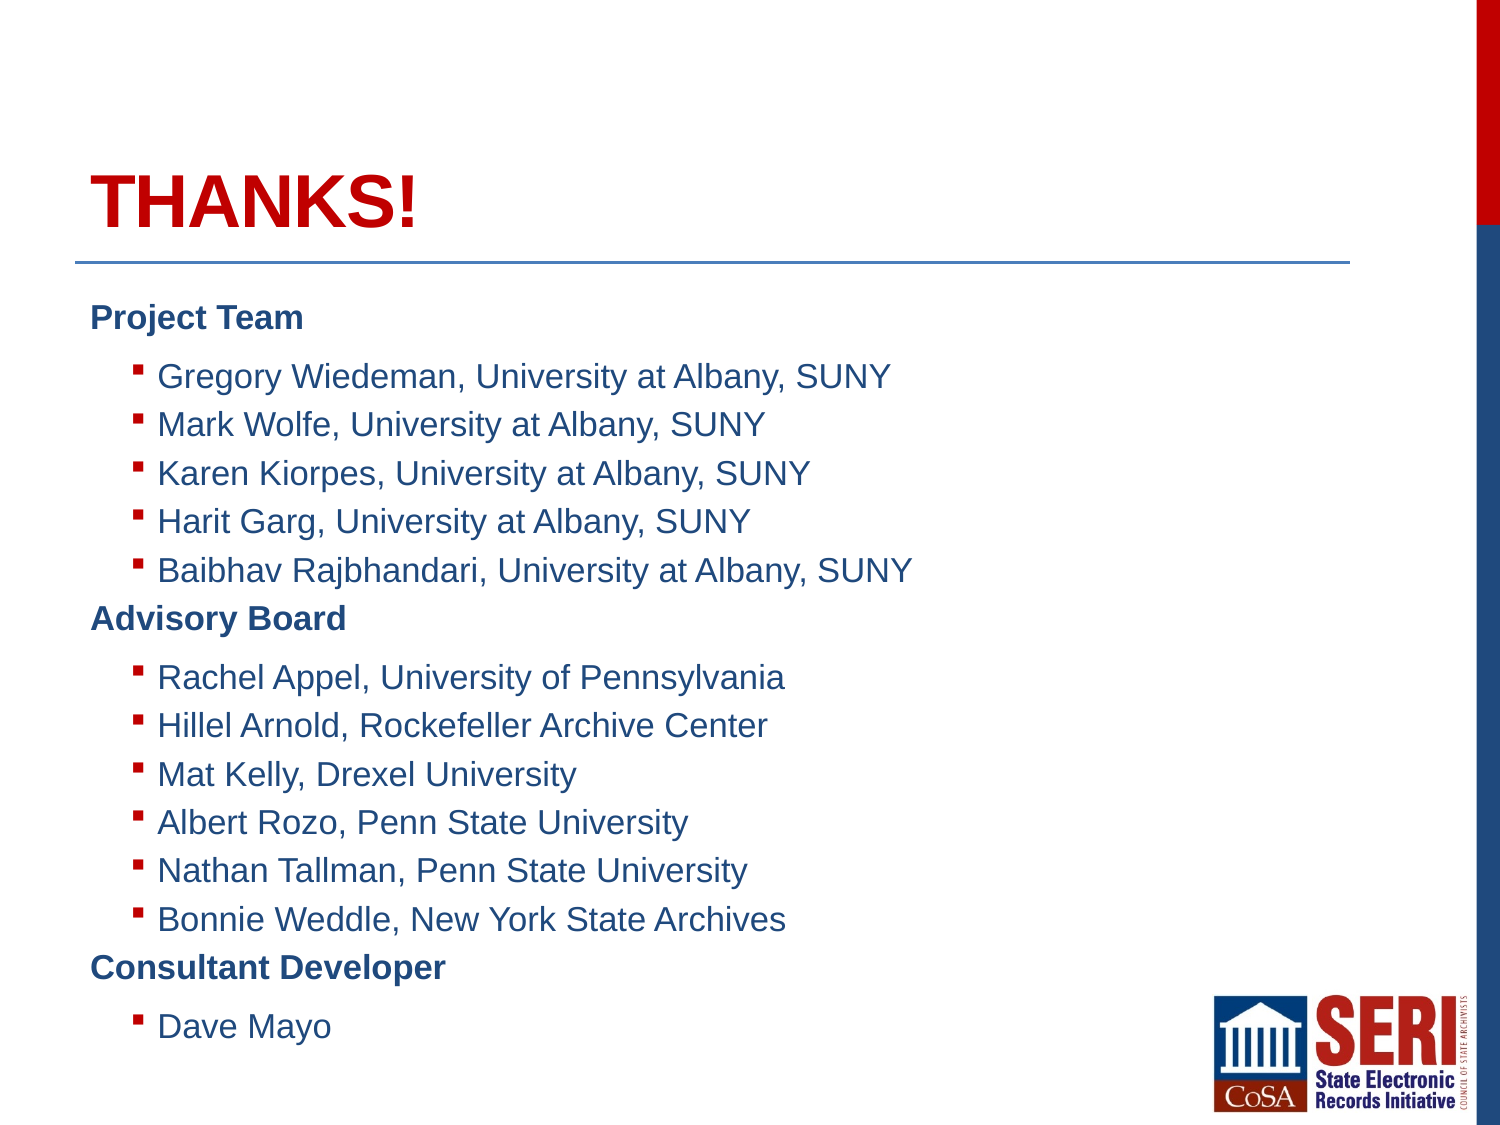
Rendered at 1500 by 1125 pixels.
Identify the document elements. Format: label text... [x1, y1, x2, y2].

picture [1212, 1062, 1308, 1113]
list Project Team Gregory Wiedeman, University at Albany, SUNY Mark Wolfe, University at Albany, SUNY Karen Kiorpes, University at Albany, SUNY Harit Garg, University at Albany, SUNY Baibhav Rajbhandari, University at Albany, SUNY Advisory Board Rachel Appel, University of Pennsylvania Hillel Arnold, Rockefeller Archive Center Mat Kelly, Drexel University Albert Rozo, Penn State University Nathan Tallman, Penn State University Bonnie Weddle, New York State Archives Consultant Developer Dave Mayo [75, 287, 1350, 1062]
title Thanks! [75, 25, 1350, 250]
picture [1312, 983, 1469, 1113]
